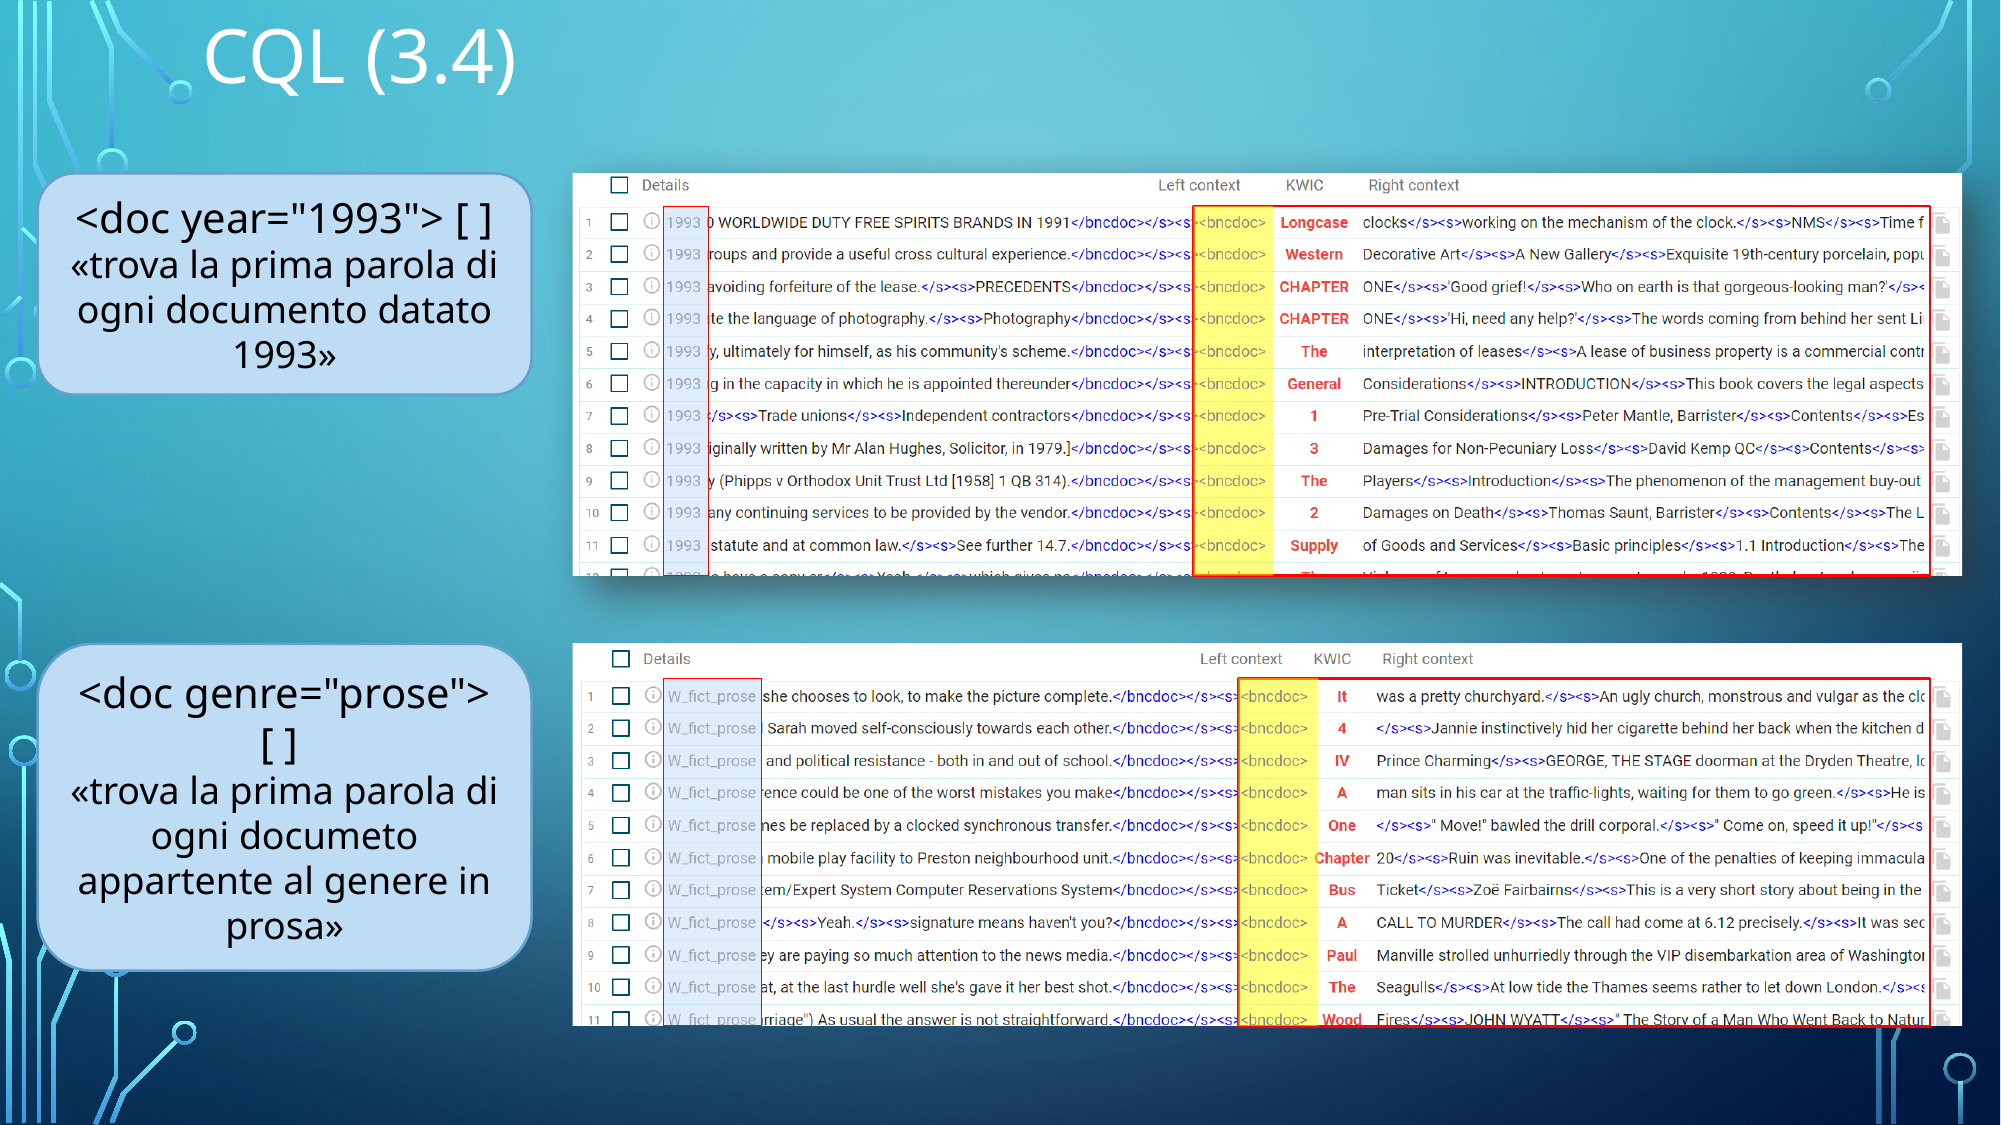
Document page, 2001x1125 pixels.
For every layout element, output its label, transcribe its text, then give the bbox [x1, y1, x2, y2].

picture [572, 643, 1963, 1027]
picture [572, 173, 1963, 576]
text_box <doc genre="prose"> [ ] «trova la prima parola di ogni documeto appartente al genere in prosa» [36, 642, 533, 972]
title CQL (3.4) [187, 0, 1813, 119]
picture [614, 1014, 627, 1027]
picture [613, 571, 626, 576]
text_box <doc year="1993"> [ ] «trova la prima parola di ogni documento datato 1993» [36, 172, 533, 397]
